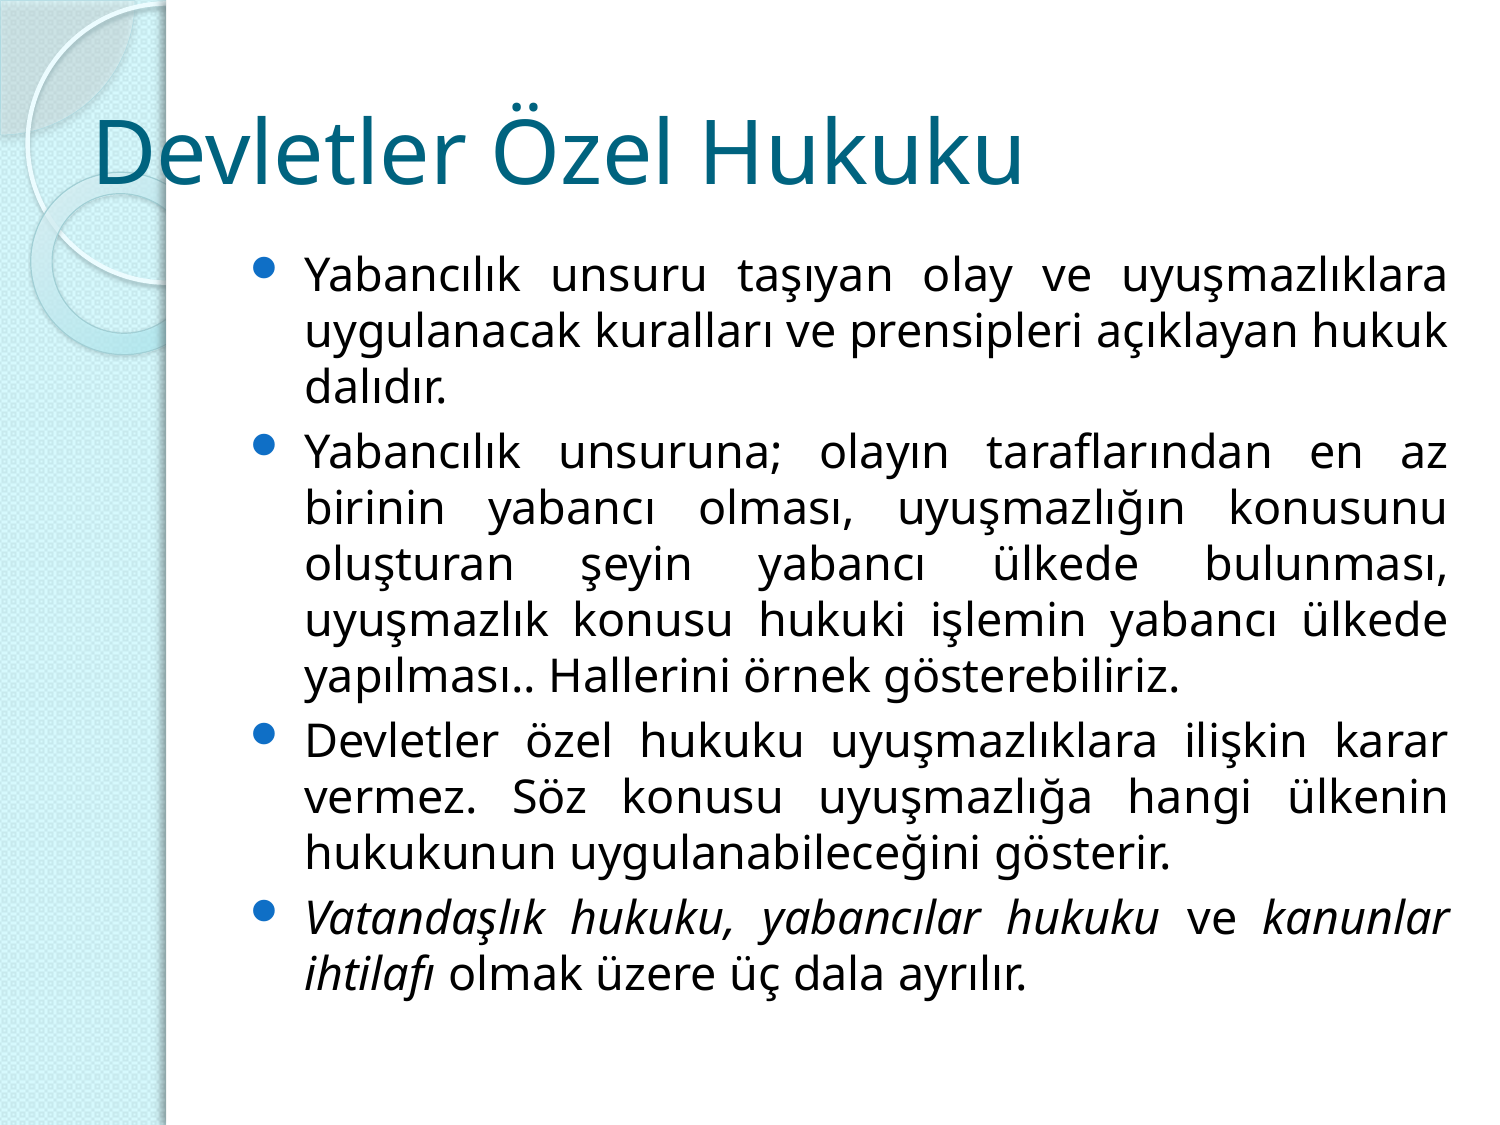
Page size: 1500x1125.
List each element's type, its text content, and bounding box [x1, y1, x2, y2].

list Yabancılık unsuru taşıyan olay ve uyuşmazlıklara uygulanacak kuralları ve prensipleri açıklayan hukuk dalıdır. Yabancılık unsuruna; olayın taraflarından en az birinin yabancı olması, uyuşmazlığın konusunu oluşturan şeyin yabancı ülkede bulunması, uyuşmazlık konusu hukuki işlemin yabancı ülkede yapılması.. Hallerini örnek gösterebiliriz. Devletler özel hukuku uyuşmazlıklara ilişkin karar vermez. Söz konusu uyuşmazlığa hangi ülkenin hukukunun uygulanabileceğini gösterir. Vatandaşlık hukuku, yabancılar hukuku ve kanunlar ihtilafı olmak üzere üç dala ayrılır. [235, 237, 1466, 1025]
title Devletler Özel Hukuku [76, 54, 1427, 243]
